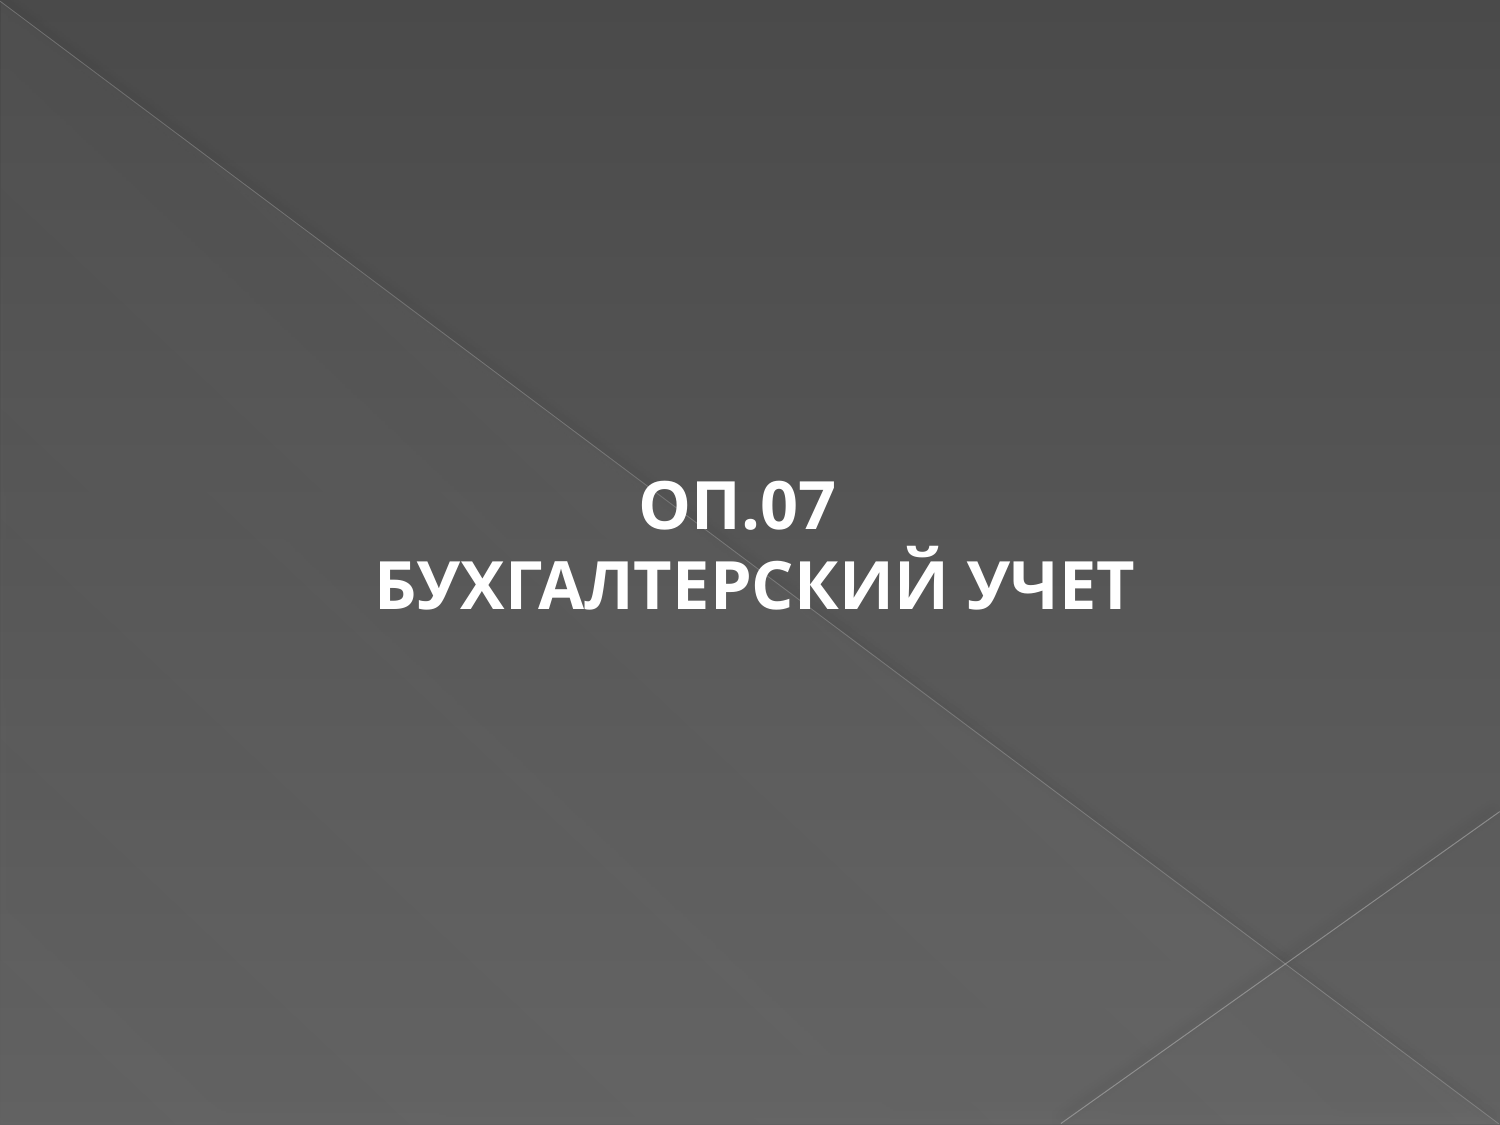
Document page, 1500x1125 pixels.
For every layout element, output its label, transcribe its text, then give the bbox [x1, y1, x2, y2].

text_box ОП.07 БУХГАЛТЕРСКИЙ УЧЕТ [48, 455, 1445, 631]
